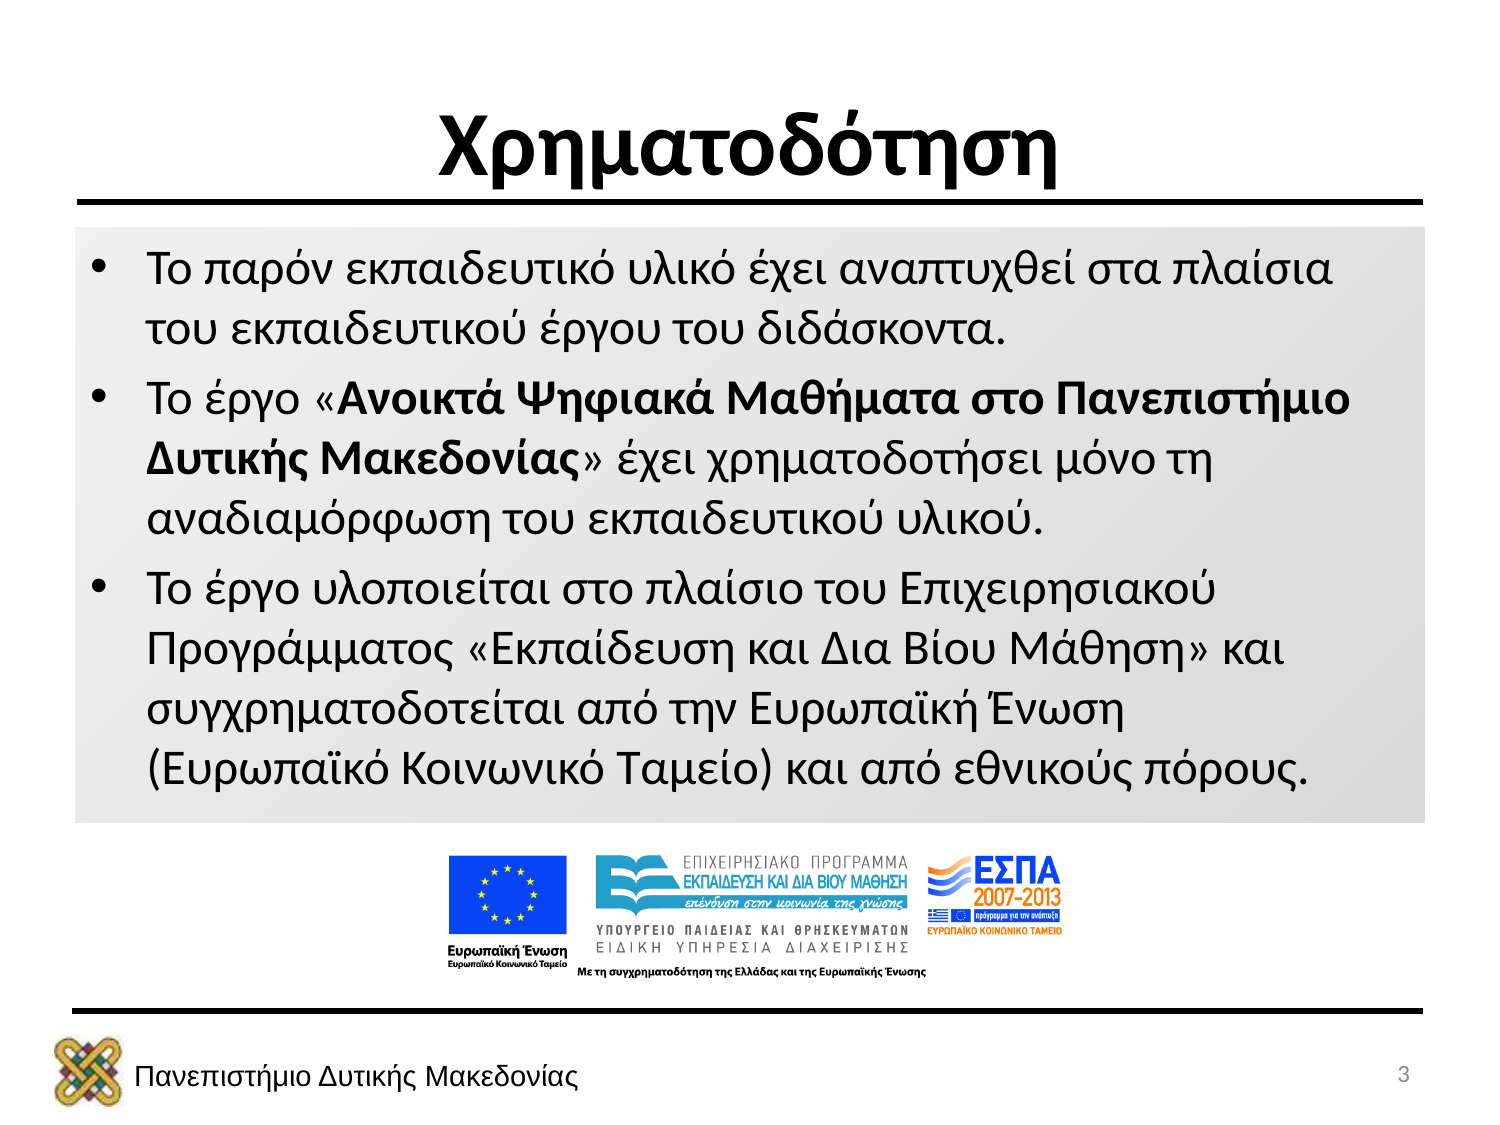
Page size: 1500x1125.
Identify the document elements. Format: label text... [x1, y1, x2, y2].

slide_number 3 [1074, 1042, 1425, 1103]
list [418, 834, 1082, 1000]
title Χρηματοδότηση [75, 45, 1425, 227]
picture [54, 1034, 124, 1107]
list Το παρόν εκπαιδευτικό υλικό έχει αναπτυχθεί στα πλαίσια του εκπαιδευτικού έργου του διδάσκοντα. Το έργο «Ανοικτά Ψηφιακά Μαθήματα στο Πανεπιστήμιο Δυτικής Μακεδονίας» έχει χρηματοδοτήσει μόνο τη αναδιαμόρφωση του εκπαιδευτικού υλικού. Το έργο υλοποιείται στο πλαίσιο του Επιχειρησιακού Προγράμματος «Εκπαίδευση και Δια Βίου Μάθηση» και συγχρηματοδοτείται από την Ευρωπαϊκή Ένωση (Ευρωπαϊκό Κοινωνικό Ταμείο) και από εθνικούς πόρους. [75, 227, 1425, 823]
